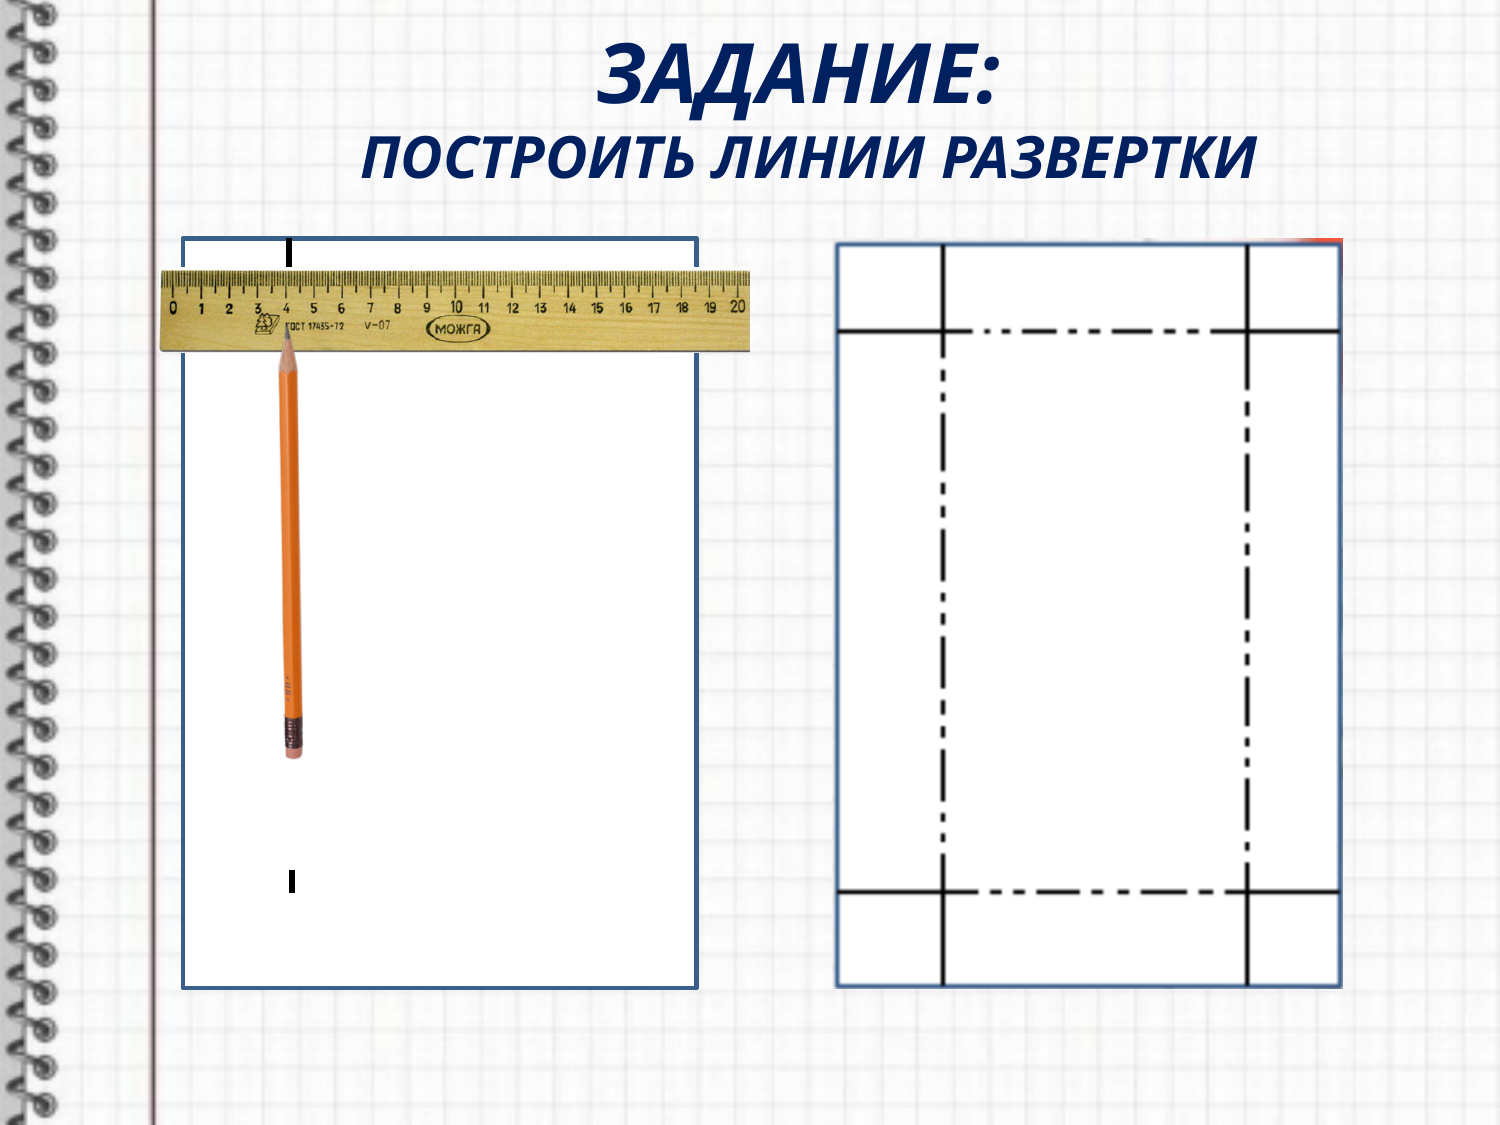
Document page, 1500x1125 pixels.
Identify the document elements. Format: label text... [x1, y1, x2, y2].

title ЗАДАНИЕ: ПОСТРОИТЬ ЛИНИИ РАЗВЕРТКИ [58, 0, 1500, 227]
text_box [181, 362, 699, 990]
picture [0, 0, 1500, 1125]
text_box [181, 236, 699, 265]
